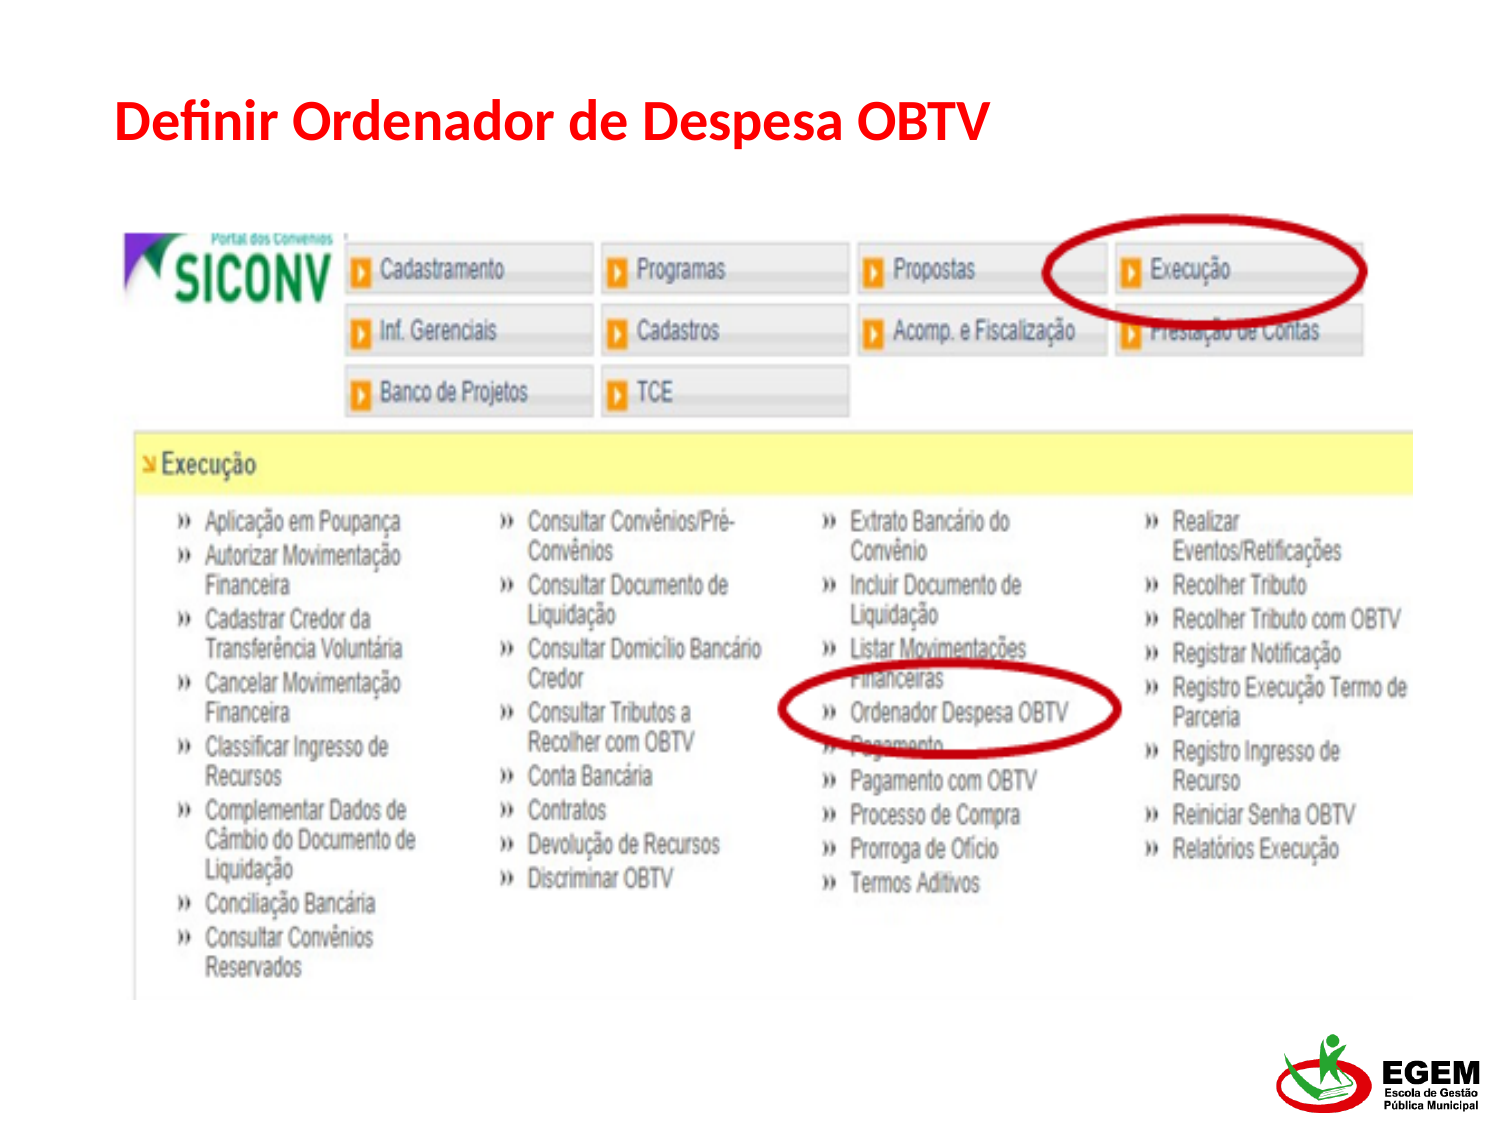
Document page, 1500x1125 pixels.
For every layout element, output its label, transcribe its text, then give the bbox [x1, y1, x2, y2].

picture [112, 212, 1413, 1001]
text_box Definir Ordenador de Despesa OBTV [99, 75, 1450, 160]
picture [1274, 1024, 1483, 1125]
text_box [75, 75, 1450, 161]
